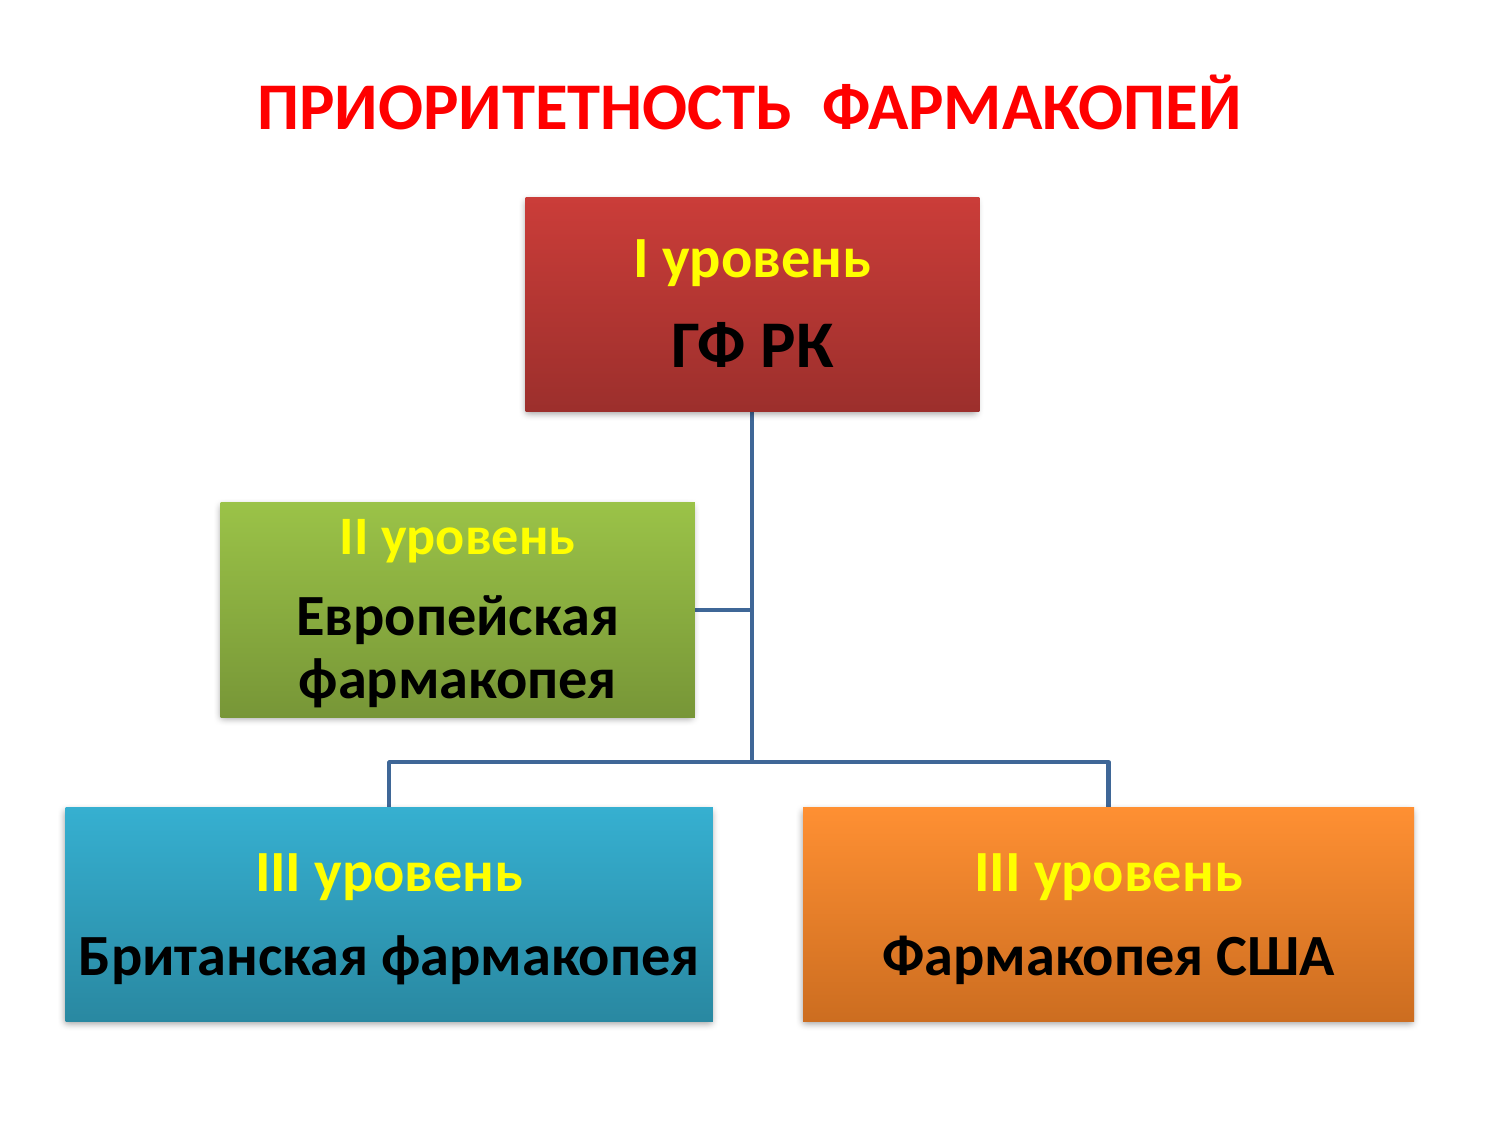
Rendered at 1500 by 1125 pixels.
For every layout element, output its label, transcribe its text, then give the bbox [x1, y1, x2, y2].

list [64, 172, 1416, 1047]
title ПРИОРИТЕТНОСТЬ ФАРМАКОПЕЙ [75, 45, 1425, 161]
